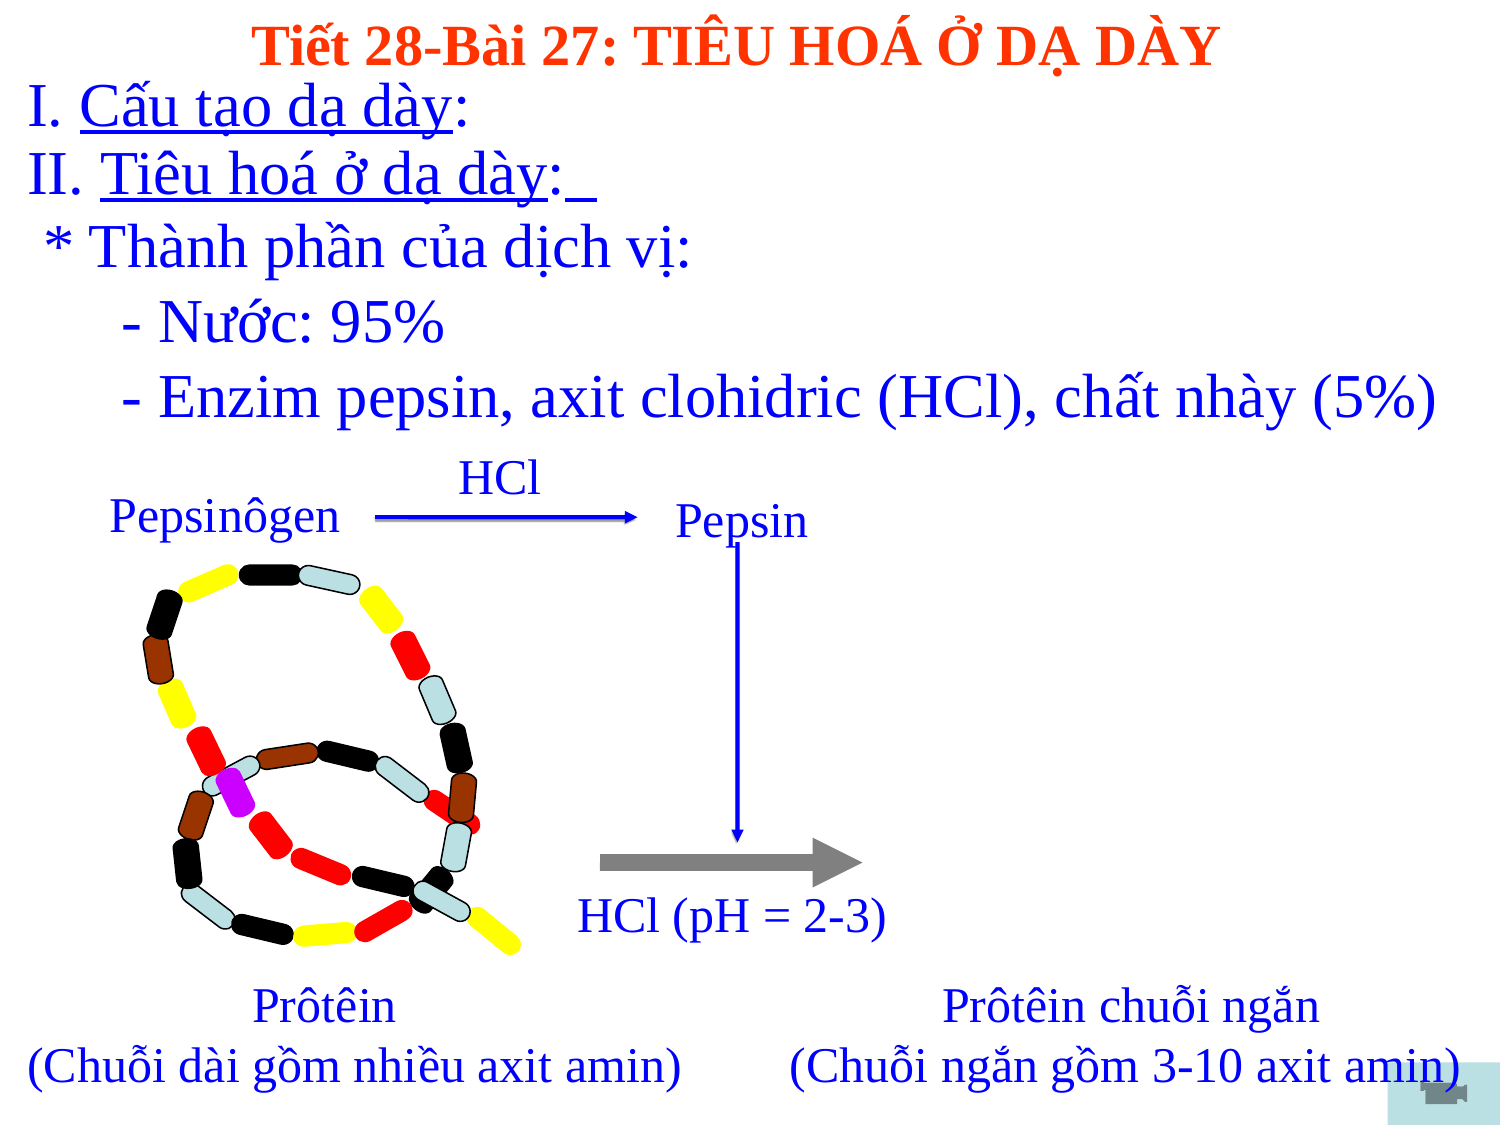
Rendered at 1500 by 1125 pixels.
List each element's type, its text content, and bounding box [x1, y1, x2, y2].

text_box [479, 746, 484, 823]
text_box Pepsin [660, 479, 961, 555]
text_box HCl (pH = 2-3) [562, 874, 938, 950]
text_box HCl [424, 437, 575, 513]
text_box Prôtêin (Chuỗi dài gồm nhiều axit amin) [12, 965, 700, 1100]
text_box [289, 856, 526, 942]
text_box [289, 746, 415, 855]
text_box I. Cấu tạo dạ dày: [12, 57, 500, 125]
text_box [174, 867, 285, 945]
text_box Pepsinôgen [74, 474, 375, 550]
text_box * Thành phần của dịch vị: - Nước: 95% - Enzim pepsin, axit clohidric (HCl), chất nhày (5%) [12, 197, 1475, 437]
text_box II. Tiêu hoá ở dạ dày: [12, 125, 675, 197]
text_box [731, 542, 744, 843]
text_box [374, 511, 638, 524]
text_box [176, 564, 451, 726]
text_box [537, 862, 1325, 923]
text_box [1387, 1062, 1500, 1125]
text_box Prôtêin chuỗi ngắn (Chuỗi ngắn gồm 3-10 axit amin) [774, 965, 1488, 1100]
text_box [145, 589, 284, 861]
text_box [599, 856, 863, 869]
text_box Tiết 28-Bài 27: TIÊU HOÁ Ở DẠ DÀY [12, 0, 1488, 85]
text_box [418, 723, 476, 855]
